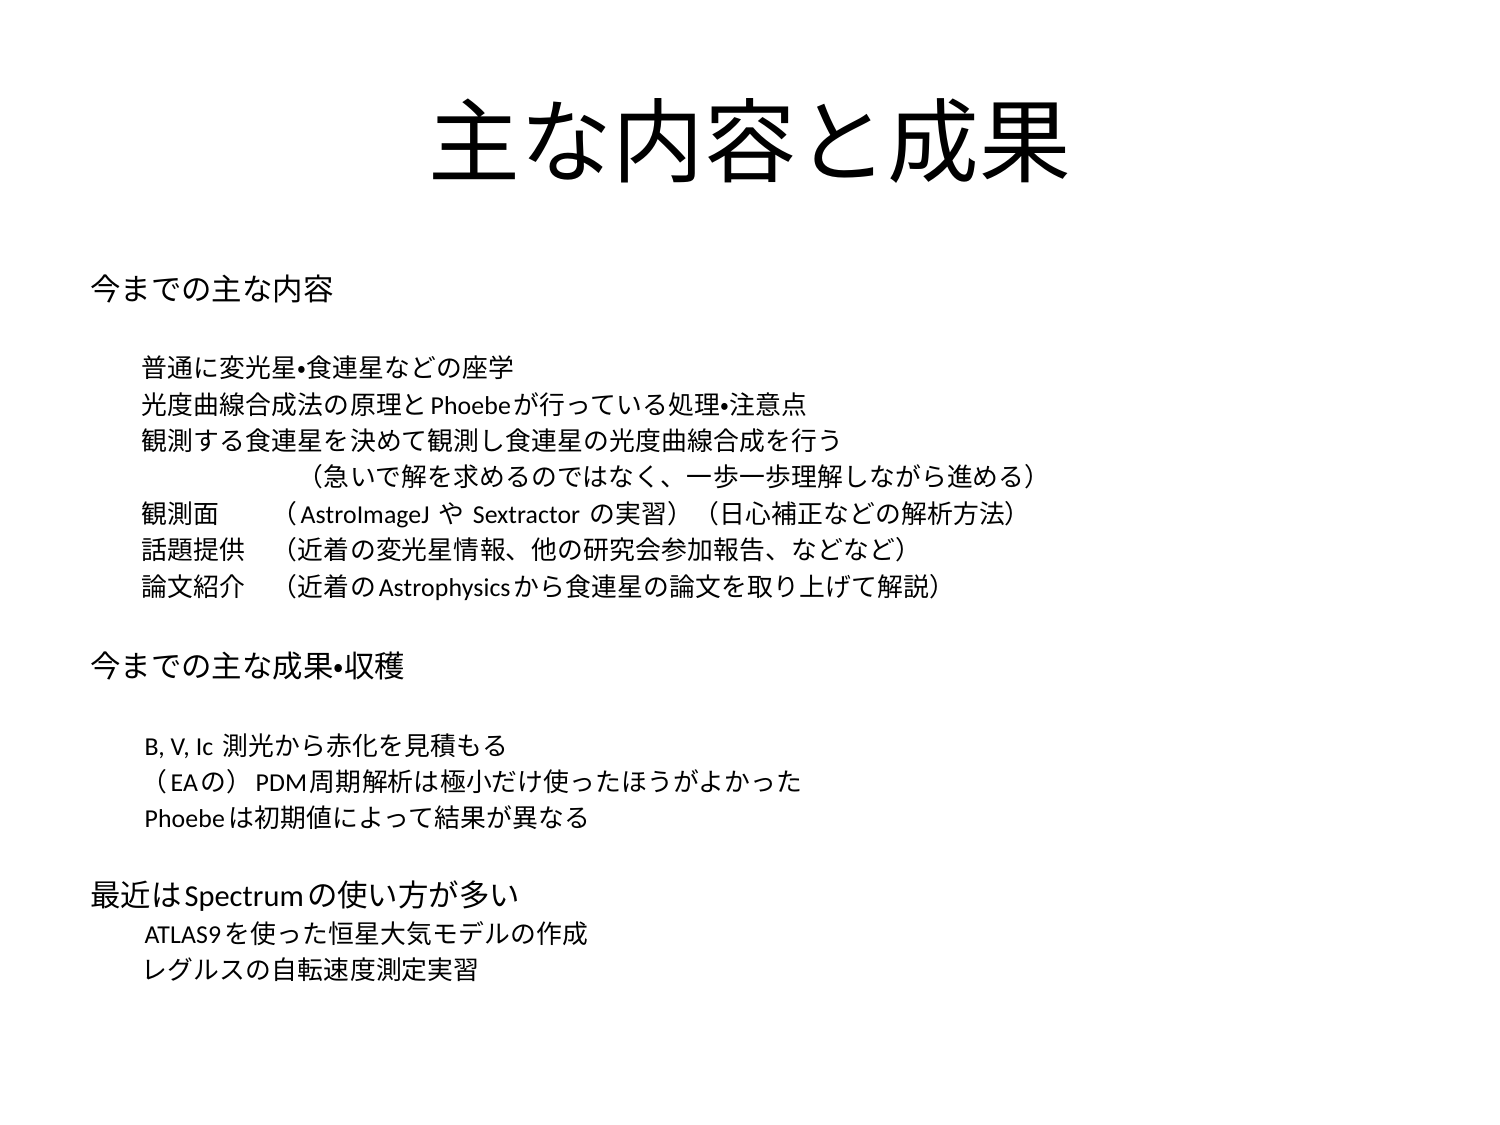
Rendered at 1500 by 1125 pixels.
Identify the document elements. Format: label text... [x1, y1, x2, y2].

list 今までの主な内容 普通に変光星・食連星などの座学 光度曲線合成法の原理とPhoebeが行っている処理・注意点 観測する食連星を決めて観測し食連星の光度曲線合成を行う （急いで解を求めるのではなく、一歩一歩理解しながら進める） 観測面 （AstroImageJ や Sextractor の実習）（日心補正などの解析方法） 話題提供 （近着の変光星情報、他の研究会参加報告、などなど） 論文紹介 （近着のAstrophysicsから食連星の論文を取り上げて解説） 今までの主な成果・収穫 B, V, Ic 測光から赤化を見積もる （EAの）PDM周期解析は極小だけ使ったほうがよかった Phoebeは初期値によって結果が異なる 最近はSpectrumの使い方が多い ATLAS9を使った恒星大気モデルの作成 レグルスの自転速度測定実習 [75, 262, 1425, 1005]
title 主な内容と成果 [75, 45, 1425, 233]
